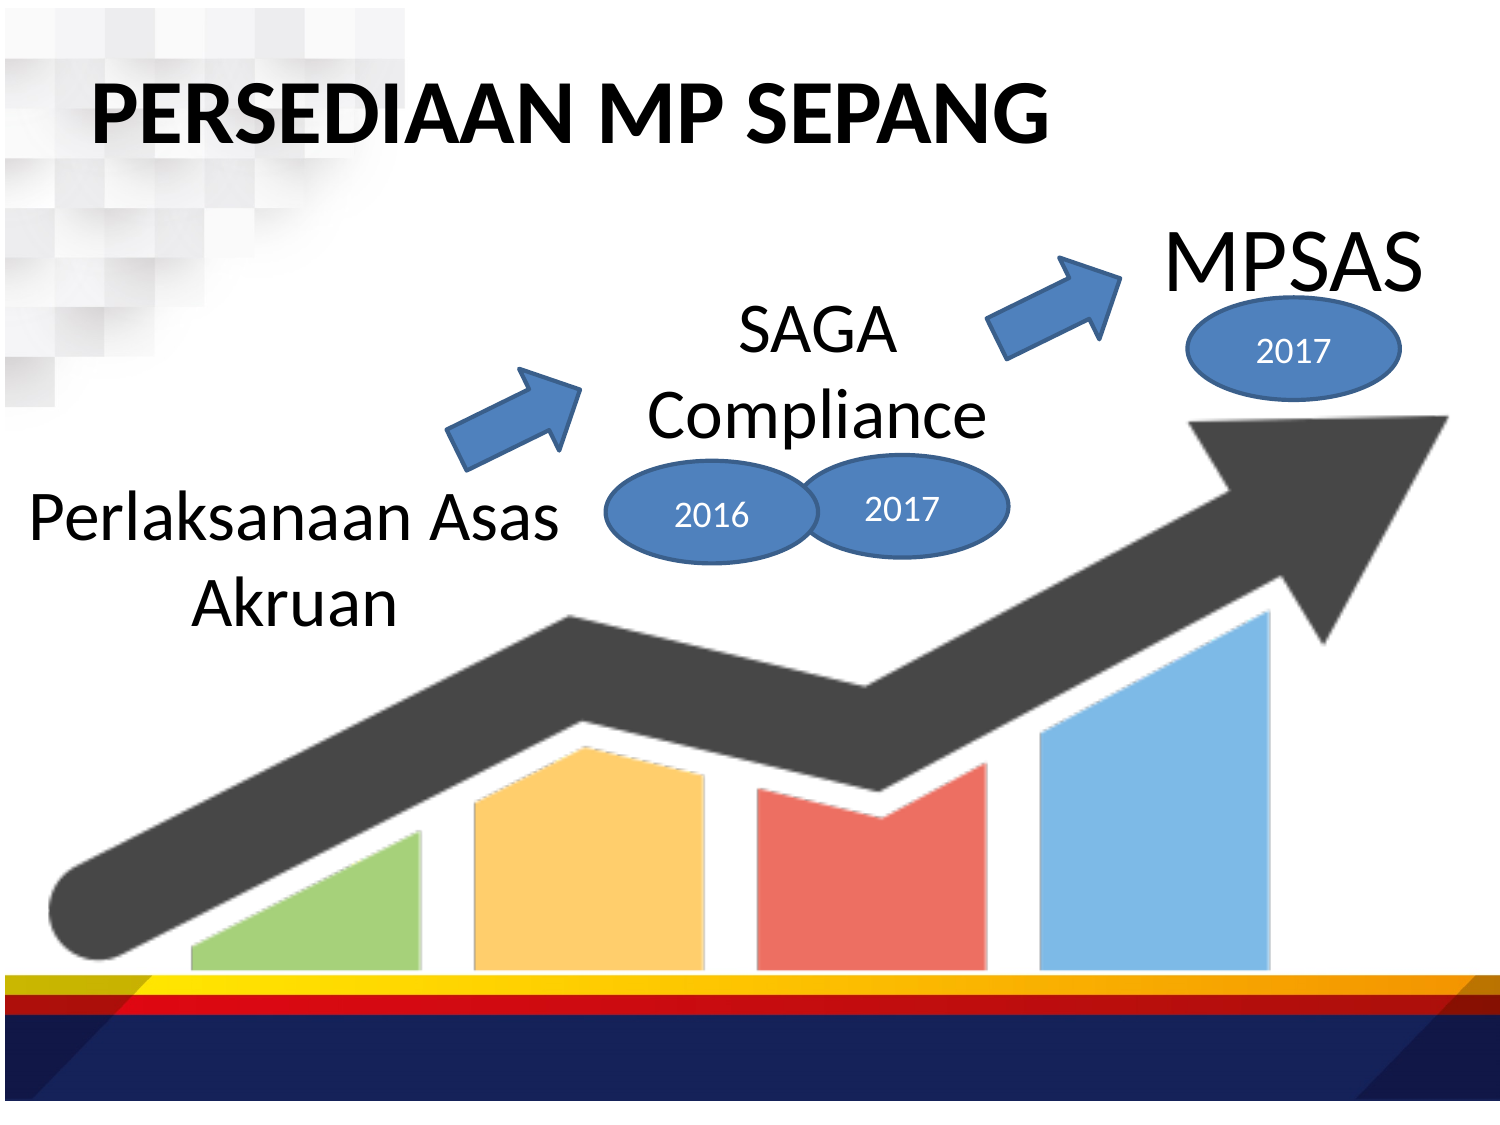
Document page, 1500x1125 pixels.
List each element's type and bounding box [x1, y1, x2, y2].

picture [5, 7, 1500, 1102]
list [32, 302, 1467, 1026]
